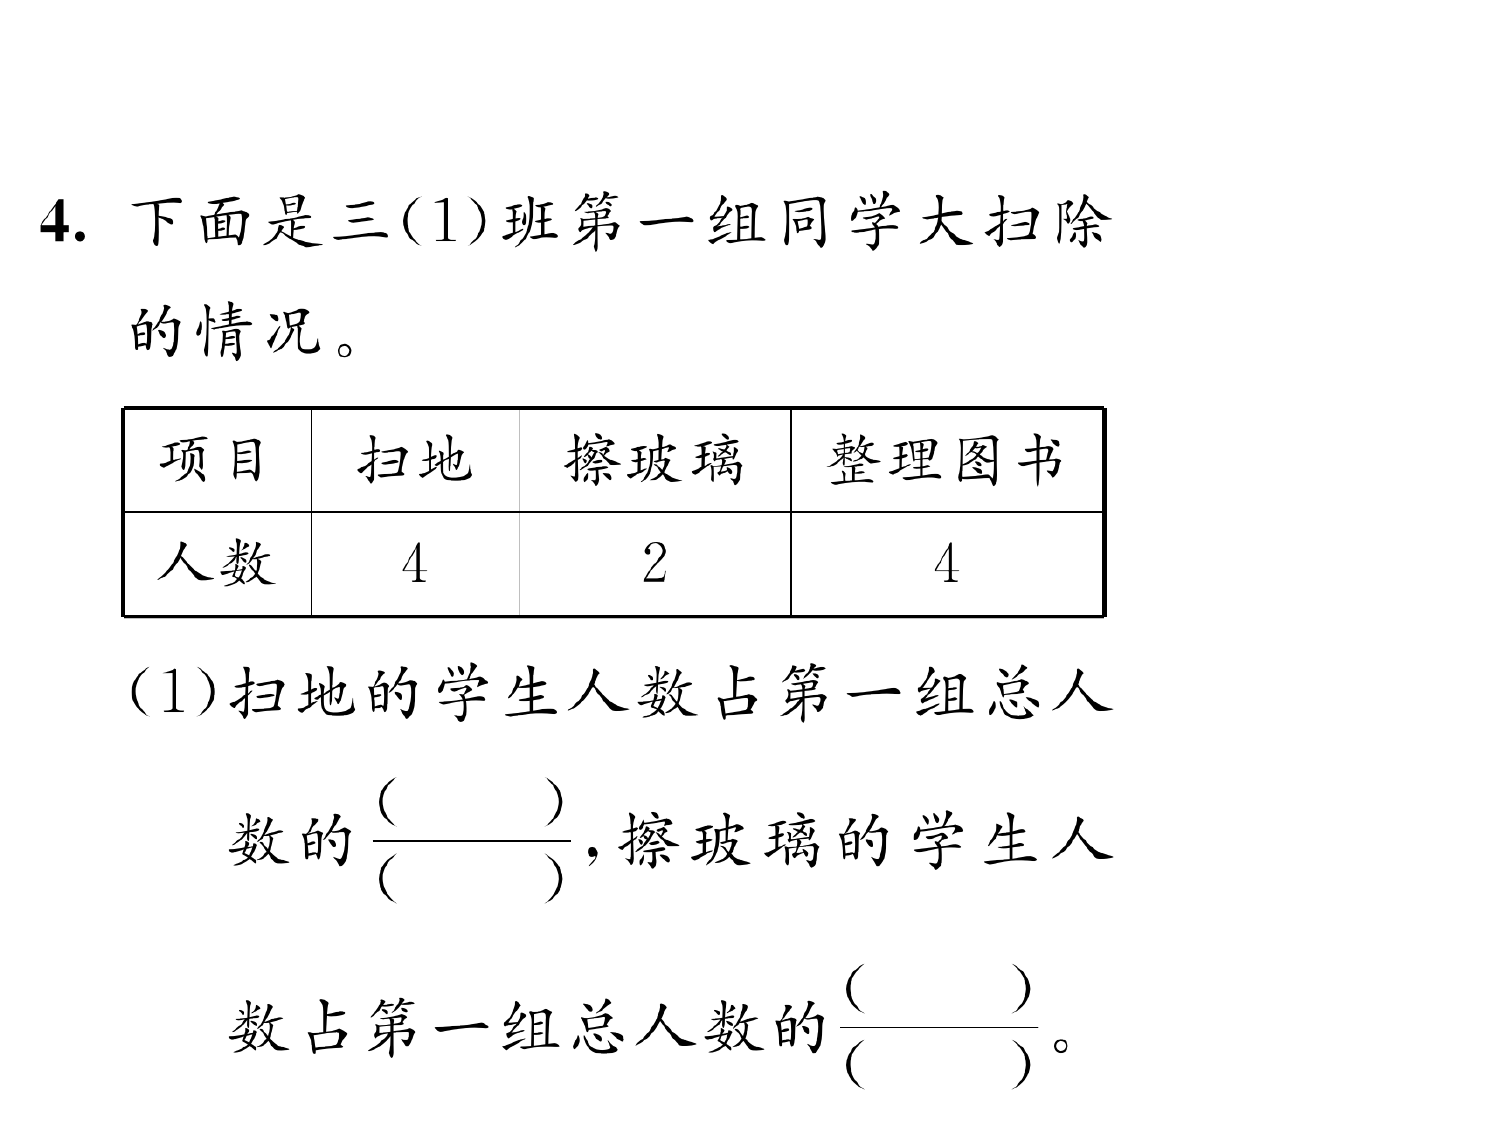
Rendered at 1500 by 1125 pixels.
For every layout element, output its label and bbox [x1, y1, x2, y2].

picture [35, 177, 1239, 1122]
